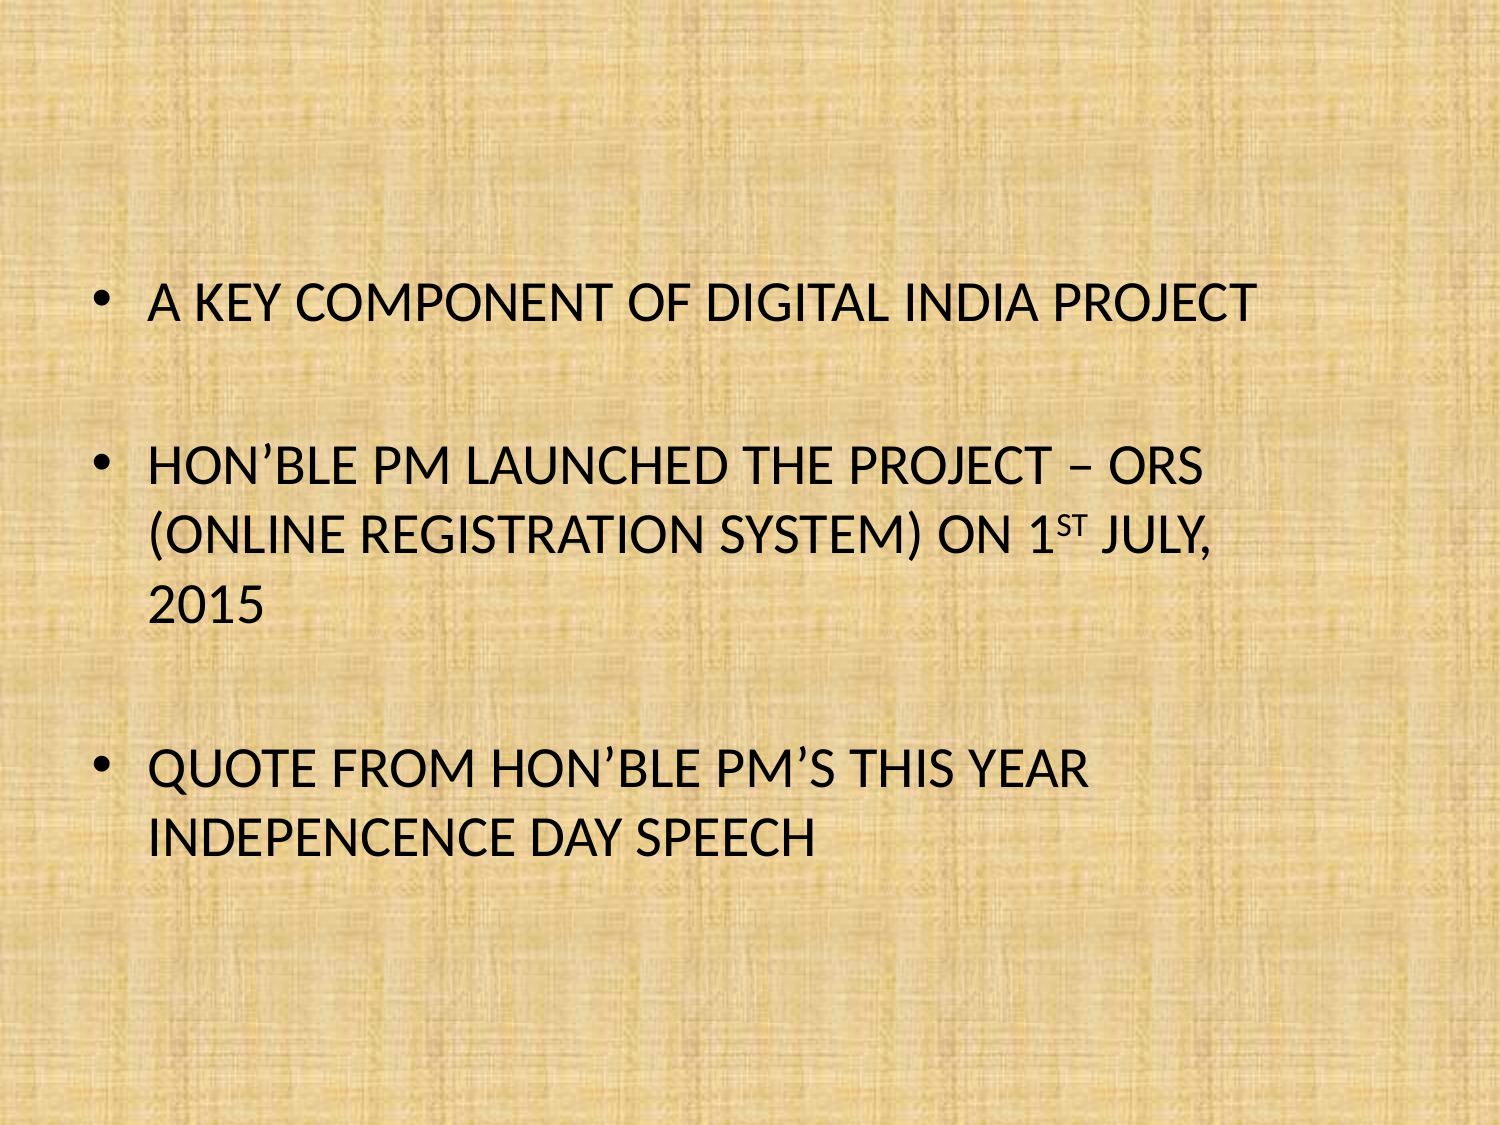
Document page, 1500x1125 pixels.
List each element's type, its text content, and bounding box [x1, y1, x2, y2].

list A KEY COMPONENT OF DIGITAL INDIA PROJECT HON’BLE PM LAUNCHED THE PROJECT – ORS (ONLINE REGISTRATION SYSTEM) ON 1ST JULY, 2015 QUOTE FROM HON’BLE PM’S THIS YEAR INDEPENCENCE DAY SPEECH [76, 255, 1355, 965]
picture [0, 0, 1500, 1125]
